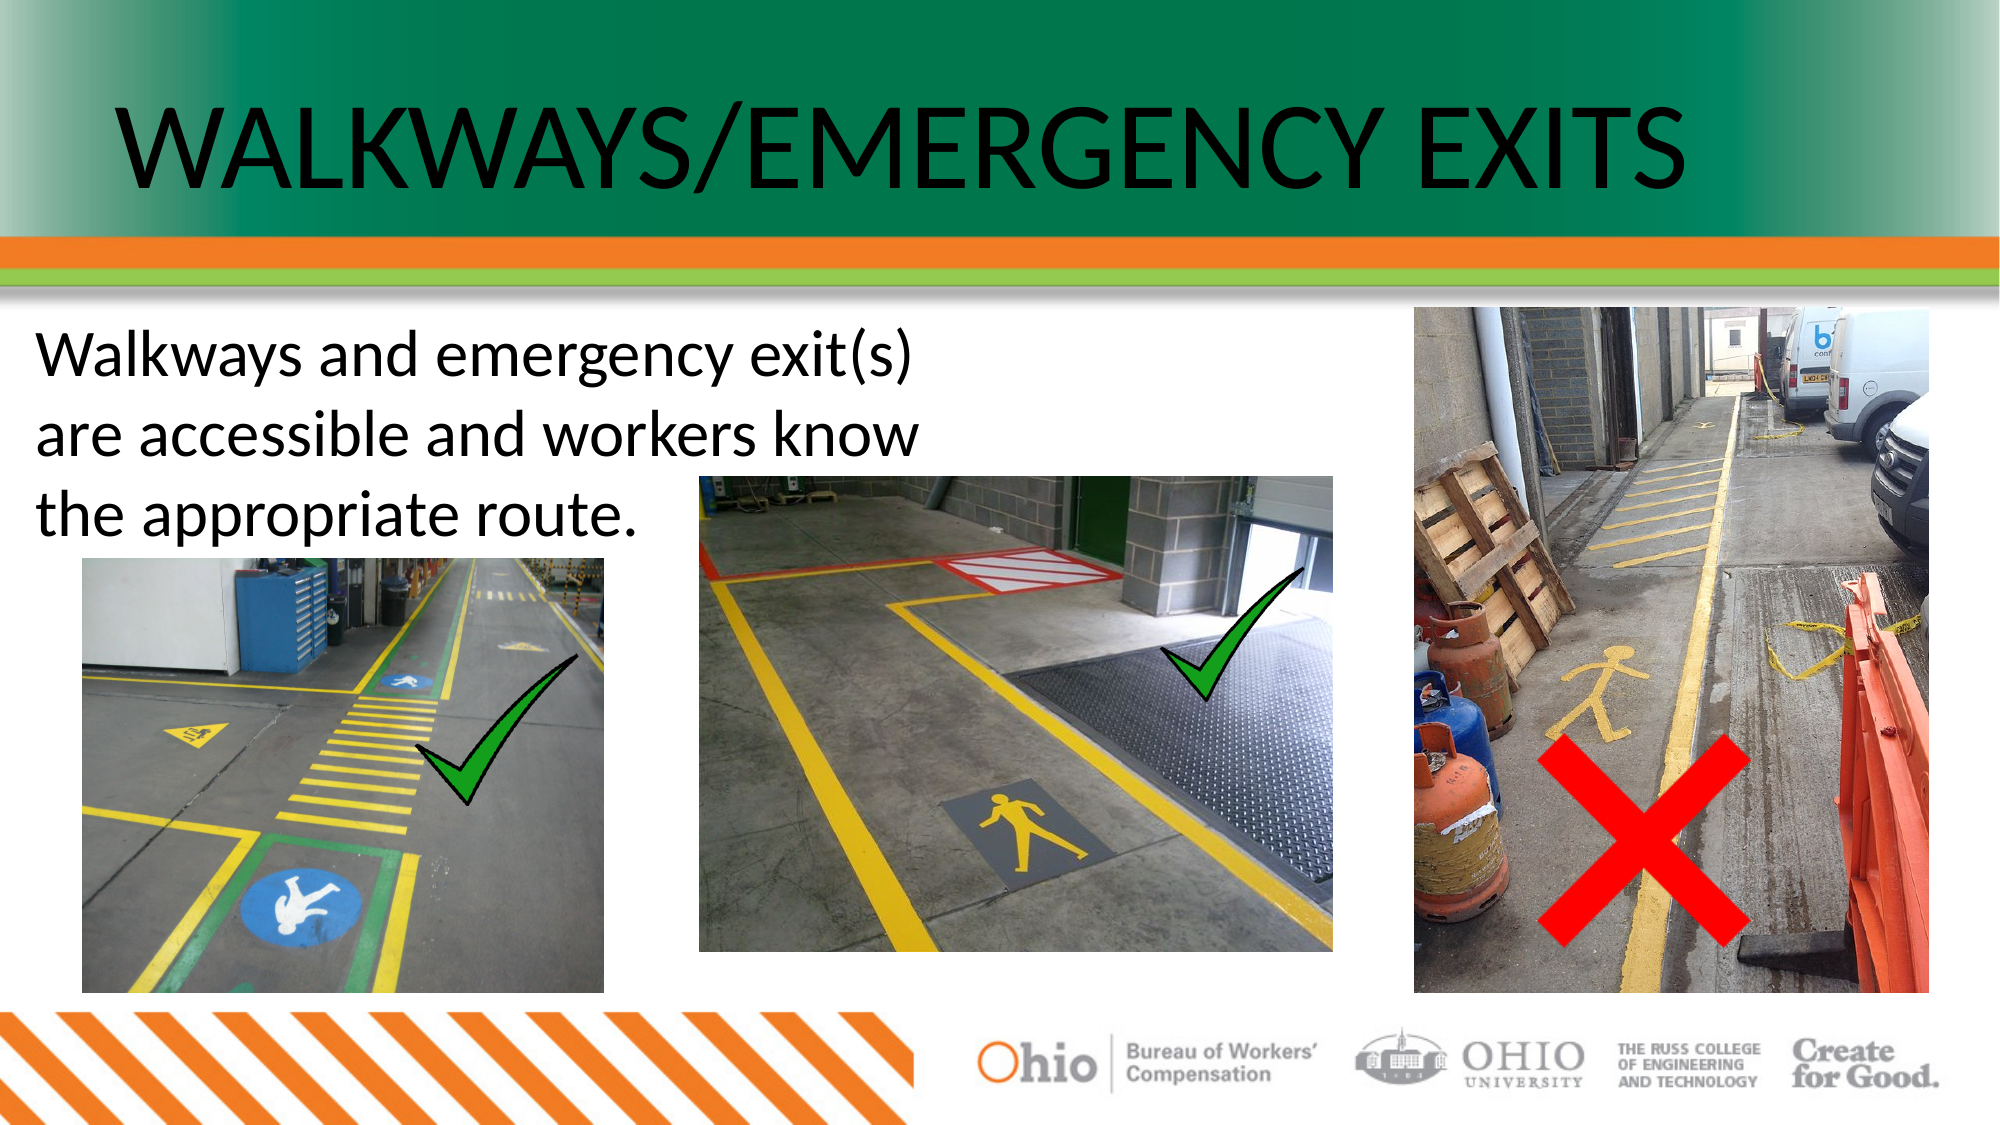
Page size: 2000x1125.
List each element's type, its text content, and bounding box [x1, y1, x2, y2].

title WALKWAYS/EMERGENCY EXITS [99, 45, 1900, 233]
picture [0, 0, 2000, 1125]
list Walkways and emergency exit(s) are accessible and workers know the appropriate route. [20, 302, 955, 585]
